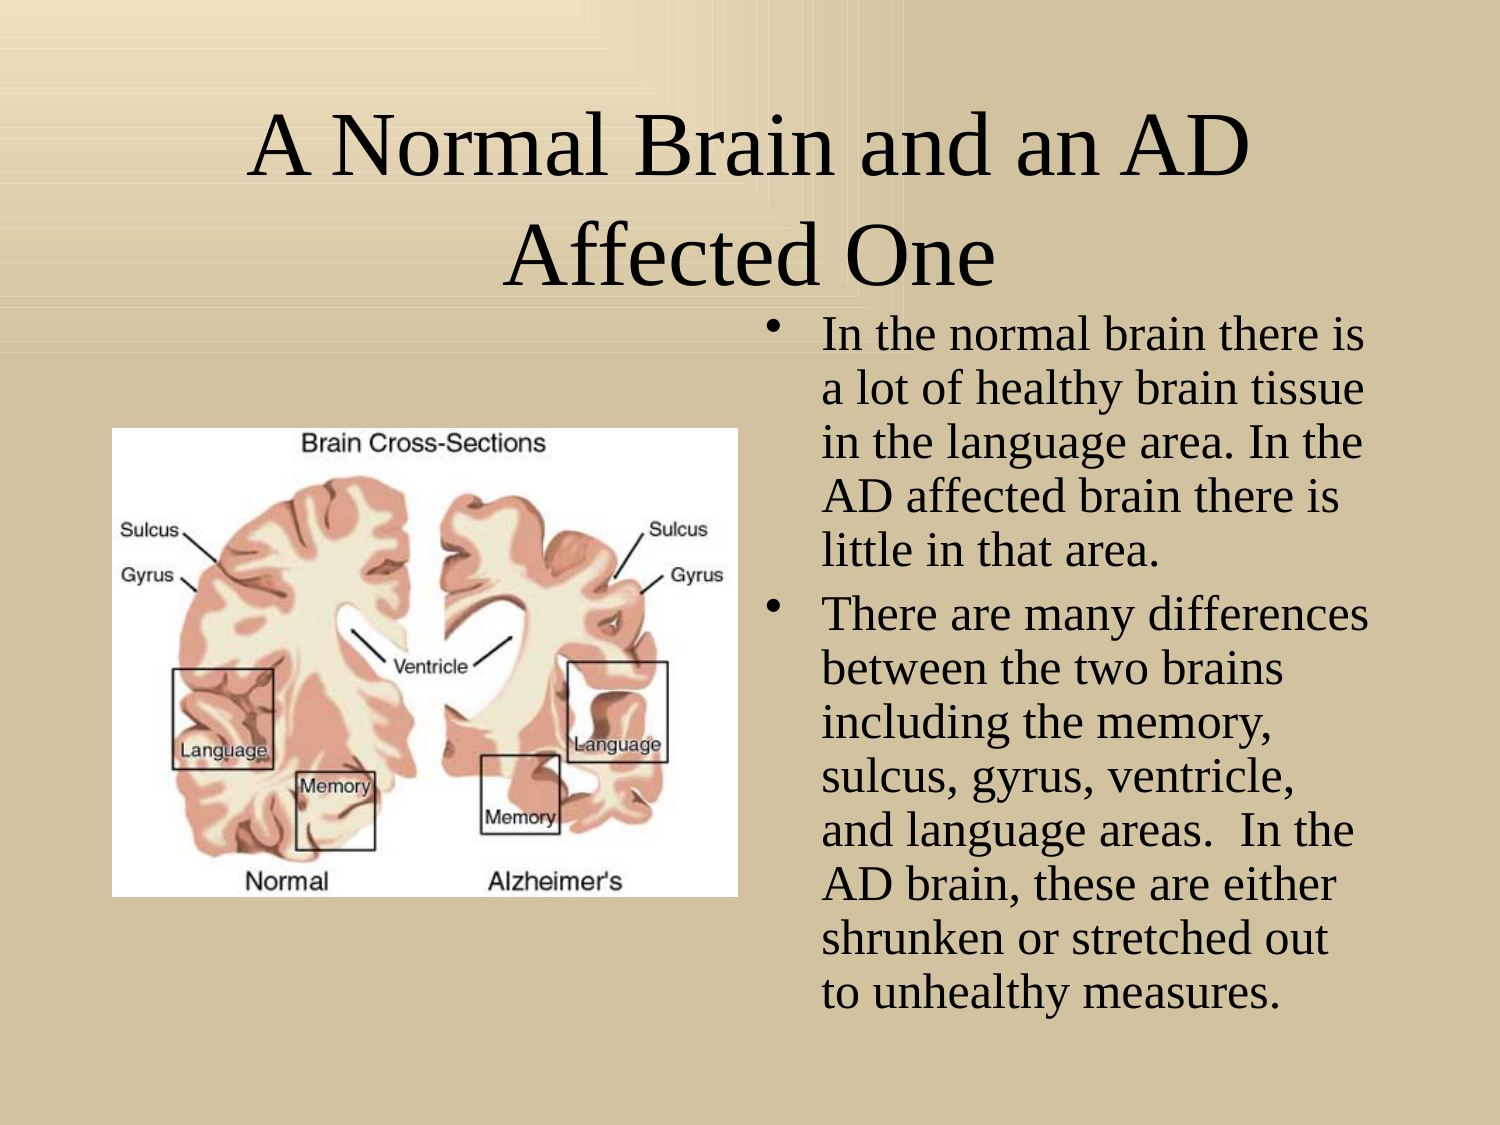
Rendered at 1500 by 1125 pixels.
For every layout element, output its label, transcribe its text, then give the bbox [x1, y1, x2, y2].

list In the normal brain there is a lot of healthy brain tissue in the language area. In the AD affected brain there is little in that area. There are many differences between the two brains including the memory, sulcus, gyrus, ventricle, and language areas. In the AD brain, these are either shrunken or stretched out to unhealthy measures. [750, 299, 1388, 1100]
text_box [112, 427, 738, 898]
title A Normal Brain and an AD Affected One [112, 99, 1388, 288]
